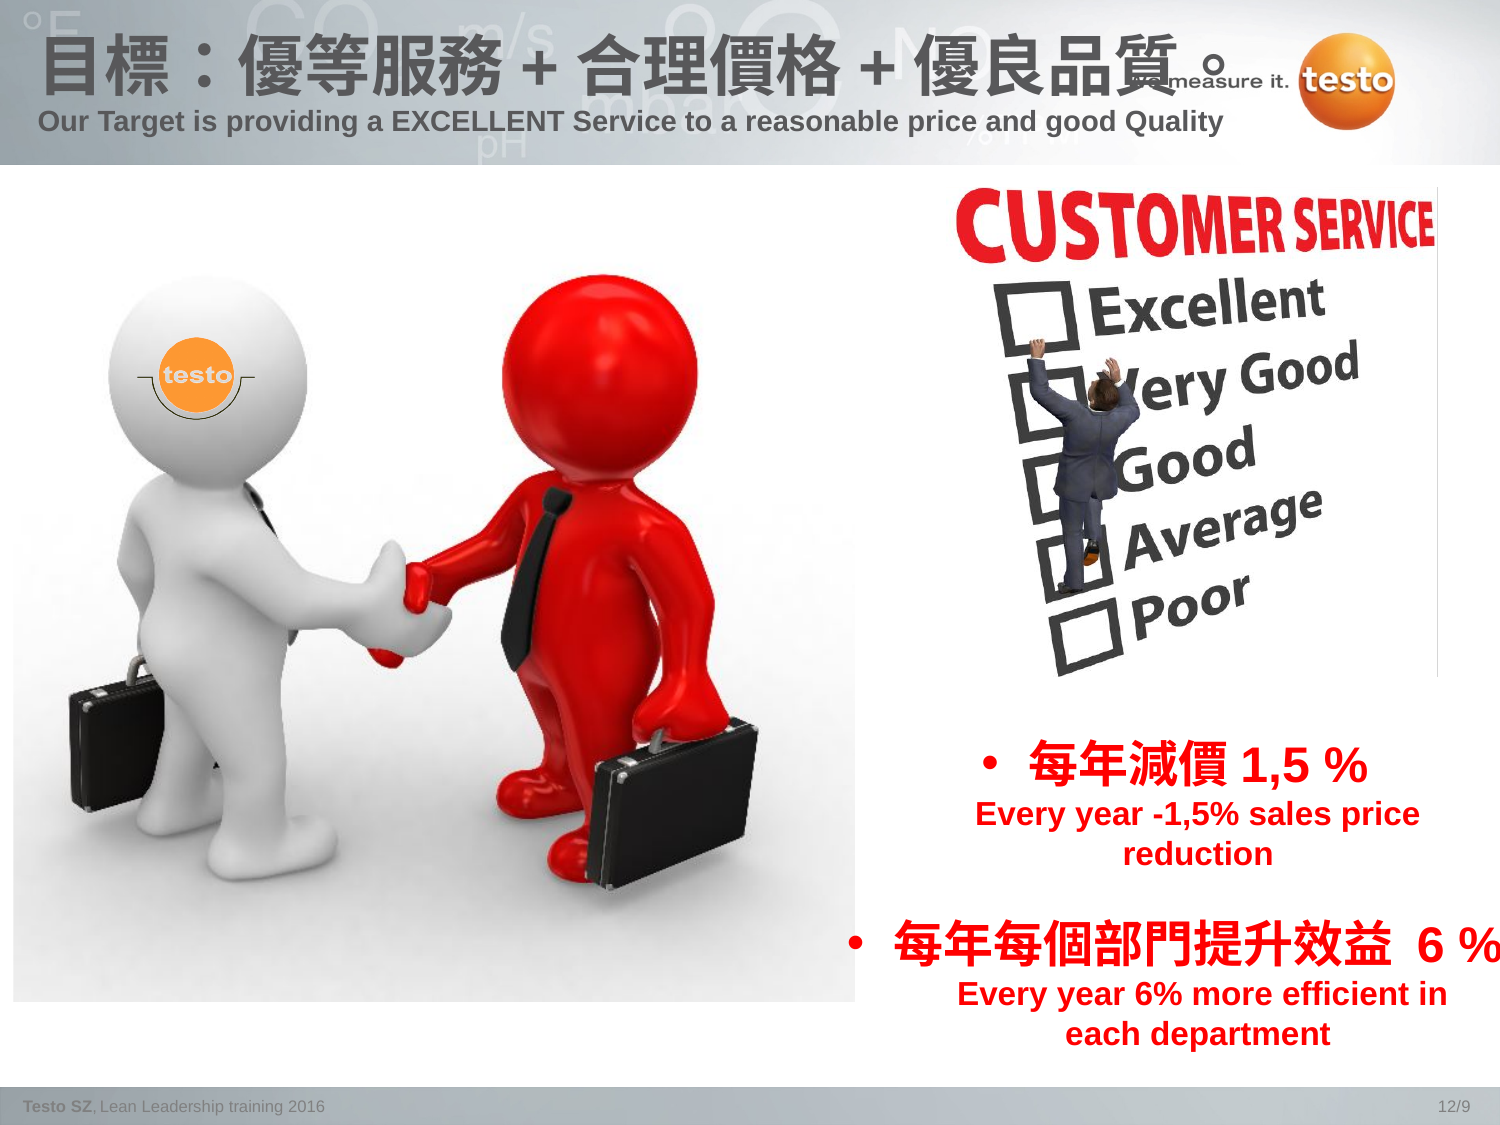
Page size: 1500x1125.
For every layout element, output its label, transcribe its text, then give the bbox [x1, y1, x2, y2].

title 目標：優等服務+合理價格+優良品質。 Our Target is providing a EXCELLENT Service to a reasonable price and good Quality [37, 44, 1275, 163]
text_box 每年減價1,5 % Every year -1,5% sales price reduction 每年每個部門提升效益 6 % Every year 6% more efficient in each department [825, 724, 1500, 1100]
picture [945, 187, 1438, 678]
picture [0, 0, 1500, 165]
picture [0, 1087, 1500, 1125]
picture [13, 224, 856, 1002]
